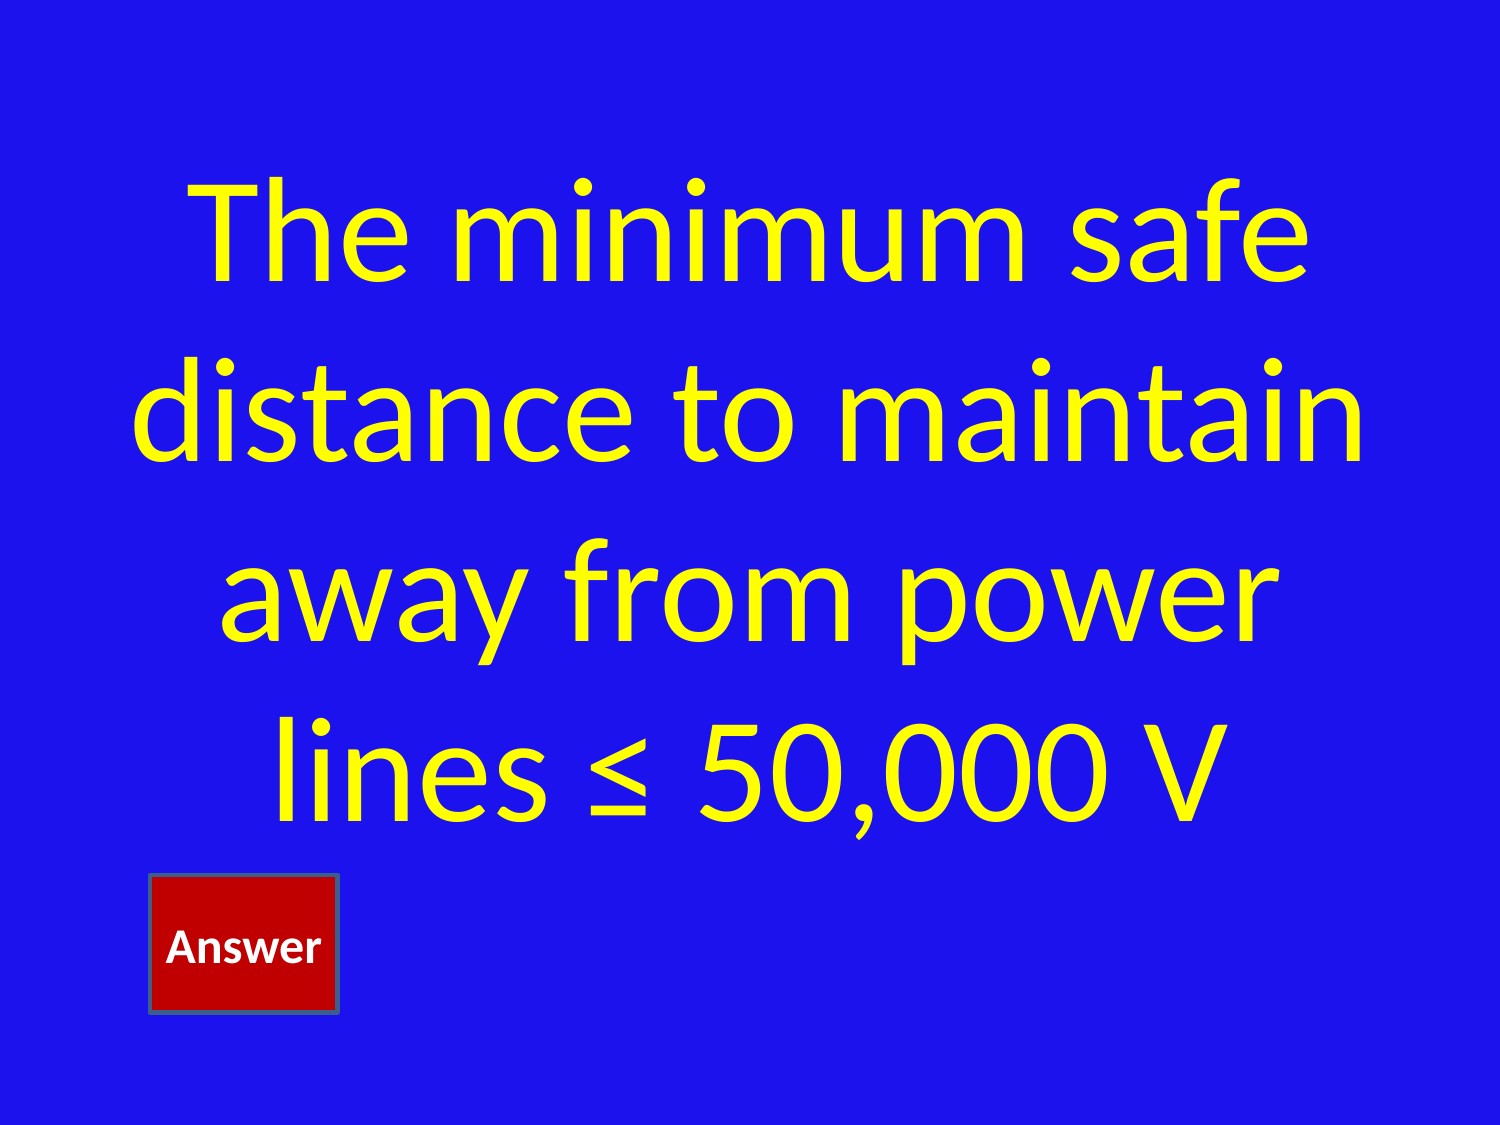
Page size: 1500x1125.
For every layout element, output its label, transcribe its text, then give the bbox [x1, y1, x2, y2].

title The minimum safe distance to maintain away from power lines ≤ 50,000 V [75, 120, 1425, 863]
